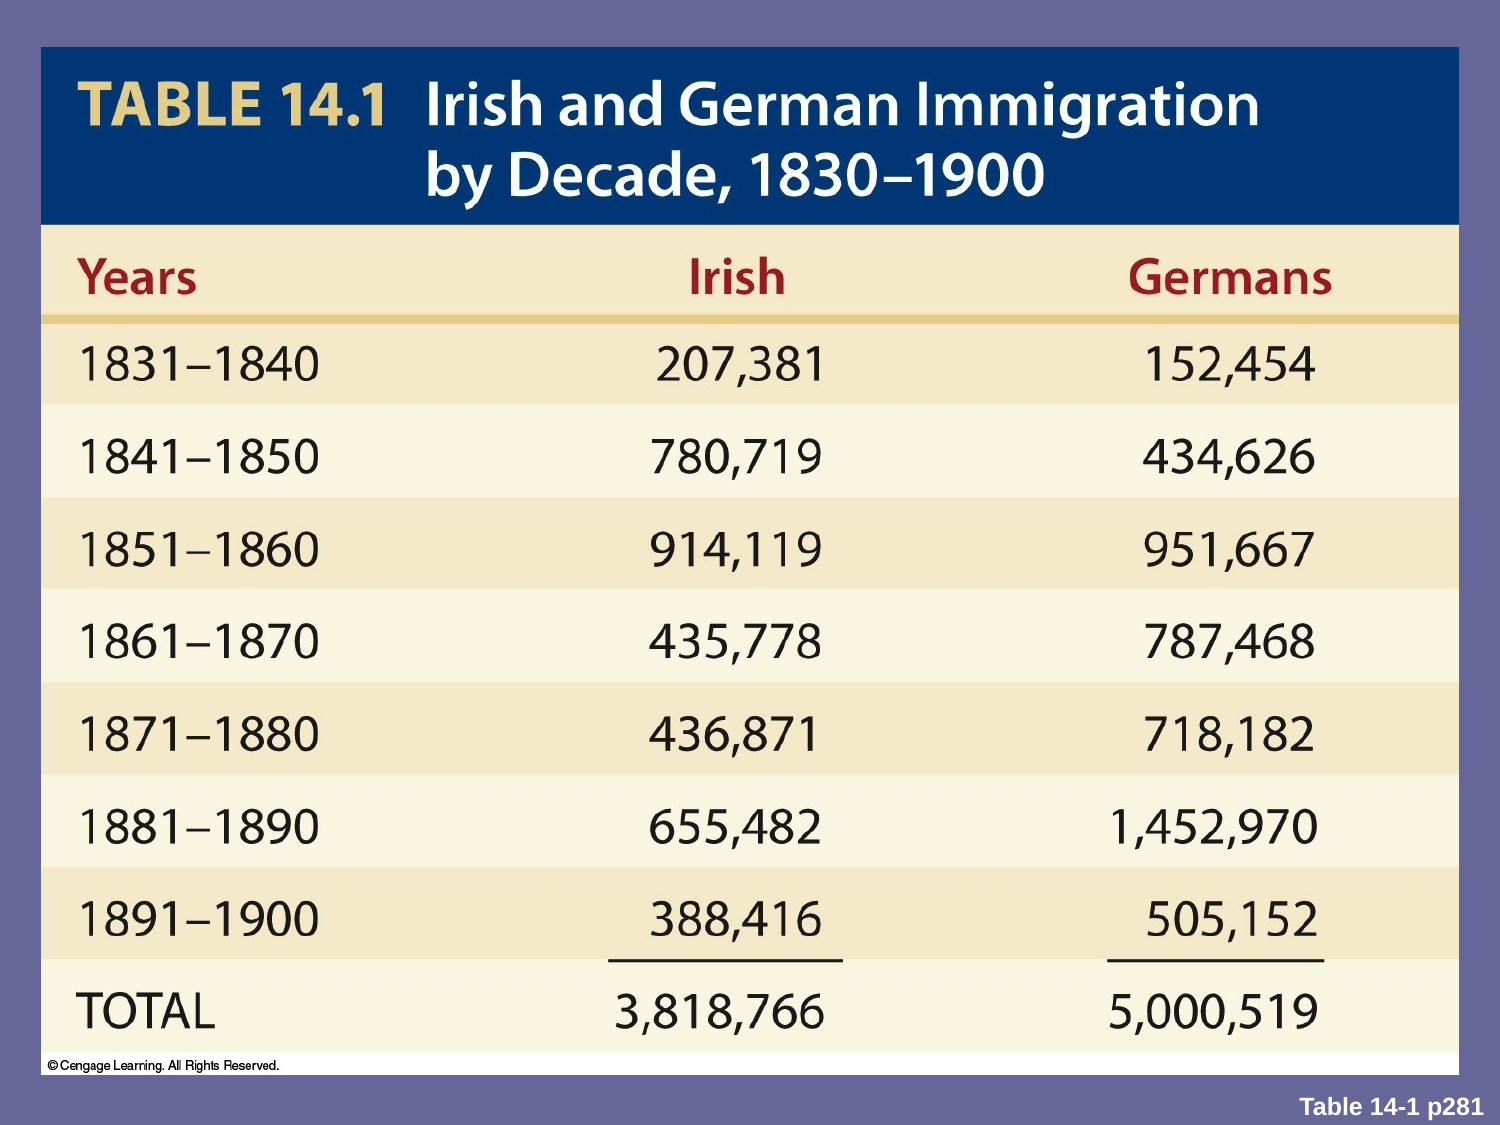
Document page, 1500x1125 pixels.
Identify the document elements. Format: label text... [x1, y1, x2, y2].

text_box Table 14-1 p281 [1284, 1083, 1500, 1125]
picture [41, 47, 1459, 1076]
